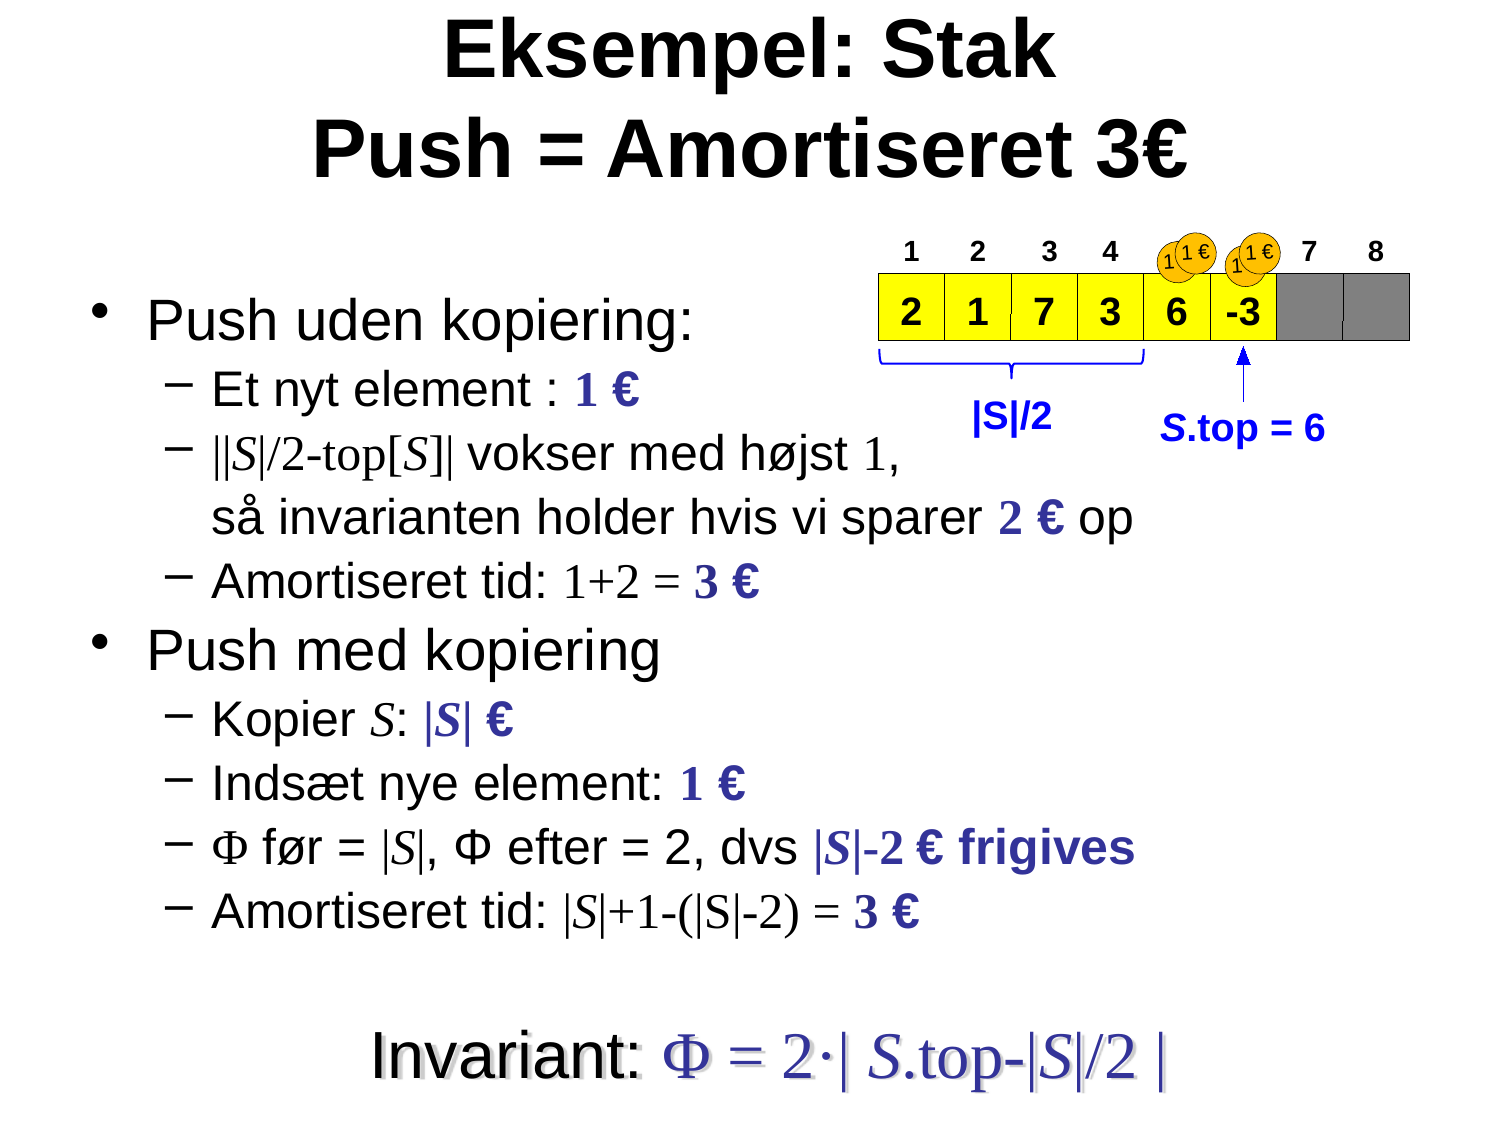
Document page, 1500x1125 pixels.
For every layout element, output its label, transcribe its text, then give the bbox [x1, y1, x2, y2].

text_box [874, 232, 1413, 450]
list Push uden kopiering: Et nyt element : 1 € ||S|/2-top[S]| vokser med højst 1, så invarianten holder hvis vi sparer 2 € op Amortiseret tid: 1+2 = 3 € Push med kopiering Kopier S: |S| € Indsæt nye element: 1 € Φ før = |S|, Φ efter = 2, dvs |S|-2 € frigives Amortiseret tid: |S|+1-(|S|-2) = 3 € [75, 282, 1425, 1025]
title Eksempel: Stak Push = Amortiseret 3€ [75, 0, 1425, 188]
text_box Invariant: Φ = 2·| S.top-|S|/2 | [312, 1004, 1225, 1099]
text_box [1156, 232, 1281, 287]
